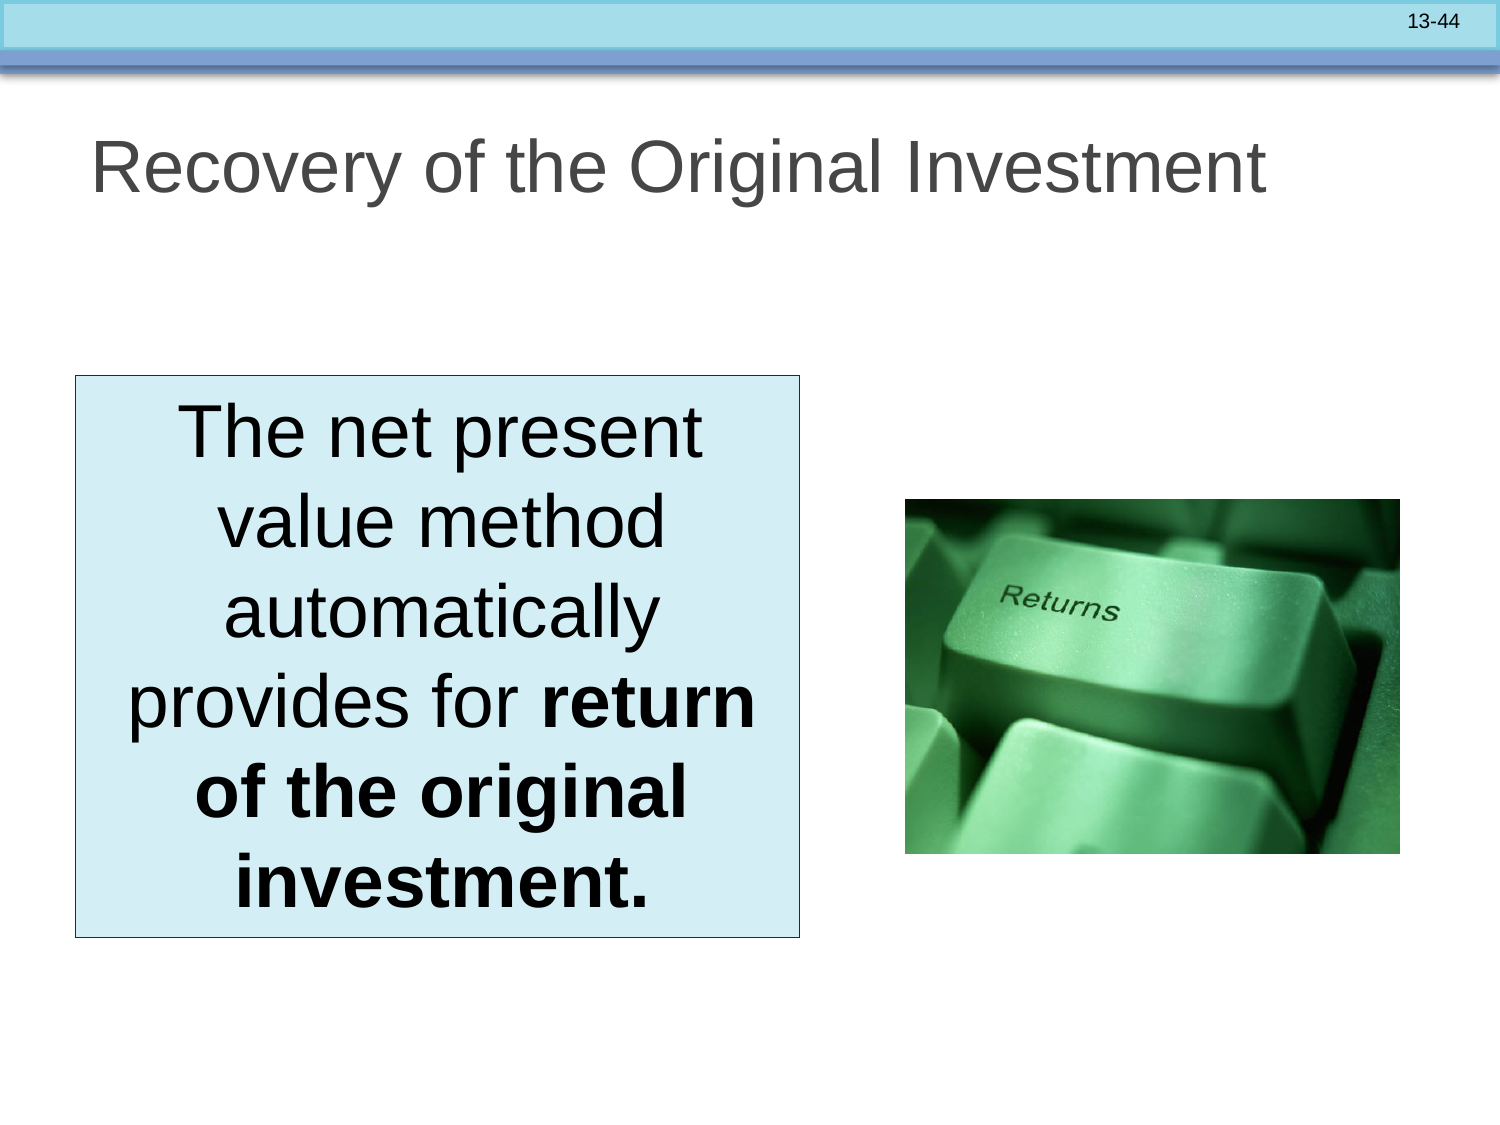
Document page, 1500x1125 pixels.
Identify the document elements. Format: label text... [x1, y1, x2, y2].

picture [904, 499, 1401, 854]
list The net present value method automatically provides for return of the original investment. [75, 375, 800, 938]
title Recovery of the Original Investment [75, 75, 1425, 250]
